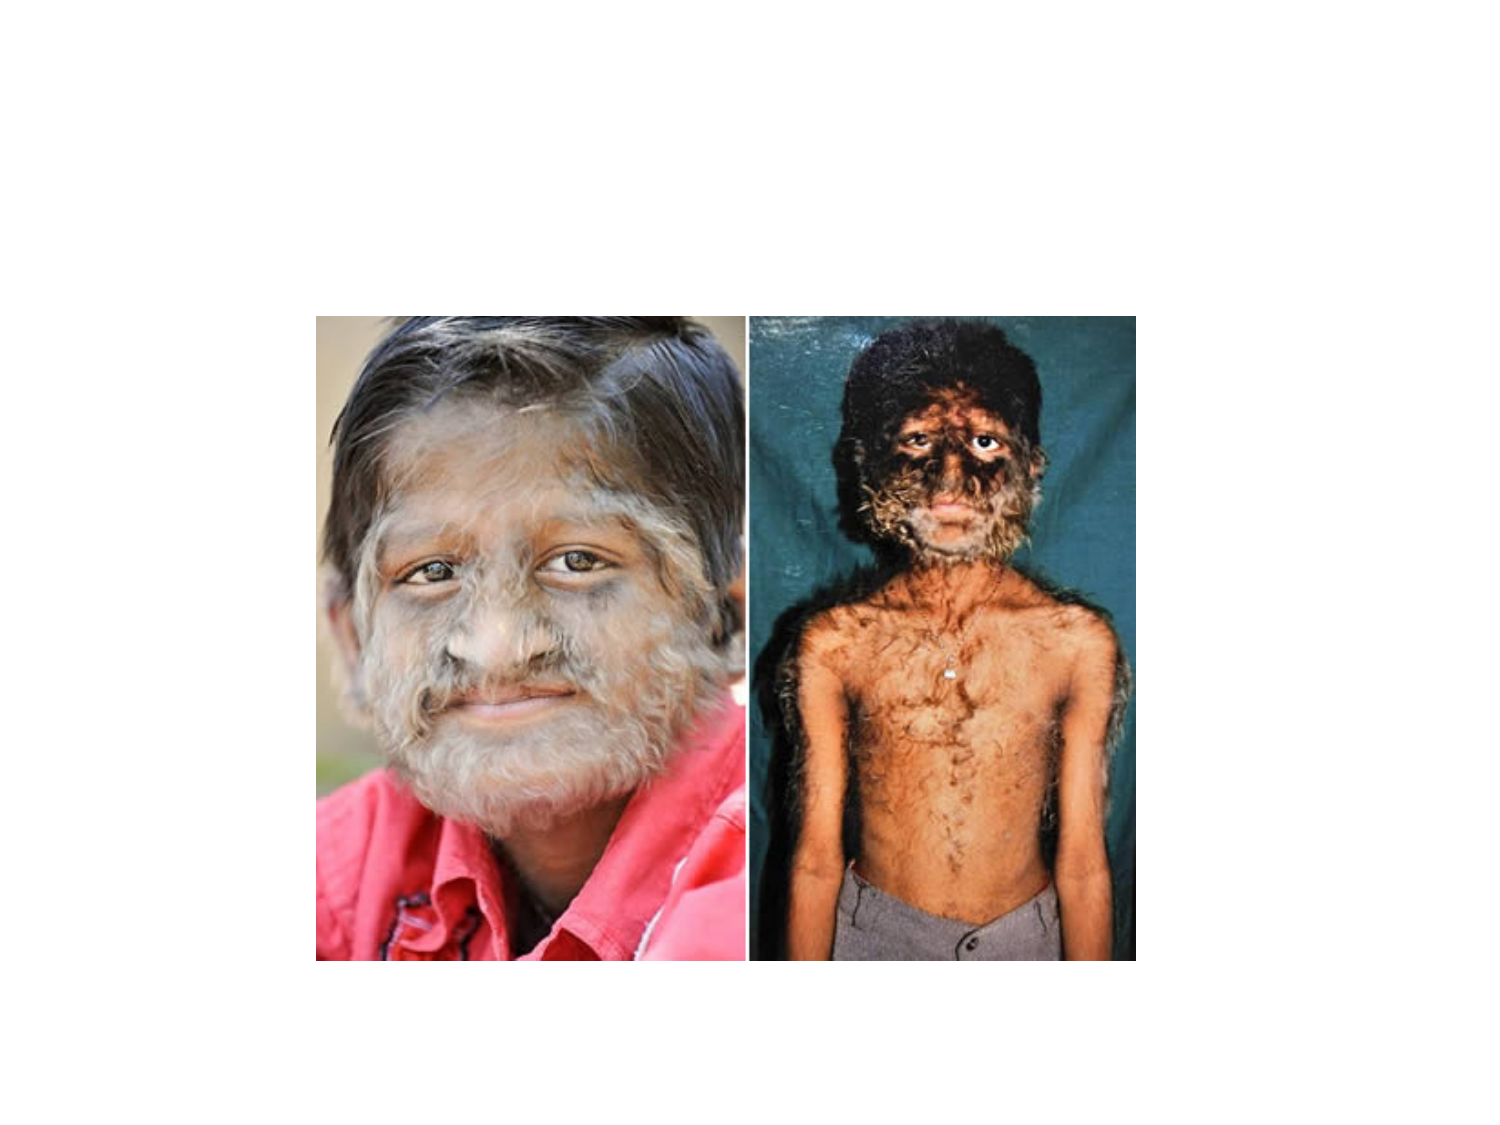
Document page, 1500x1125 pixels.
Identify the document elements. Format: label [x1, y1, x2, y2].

picture [316, 316, 1136, 962]
